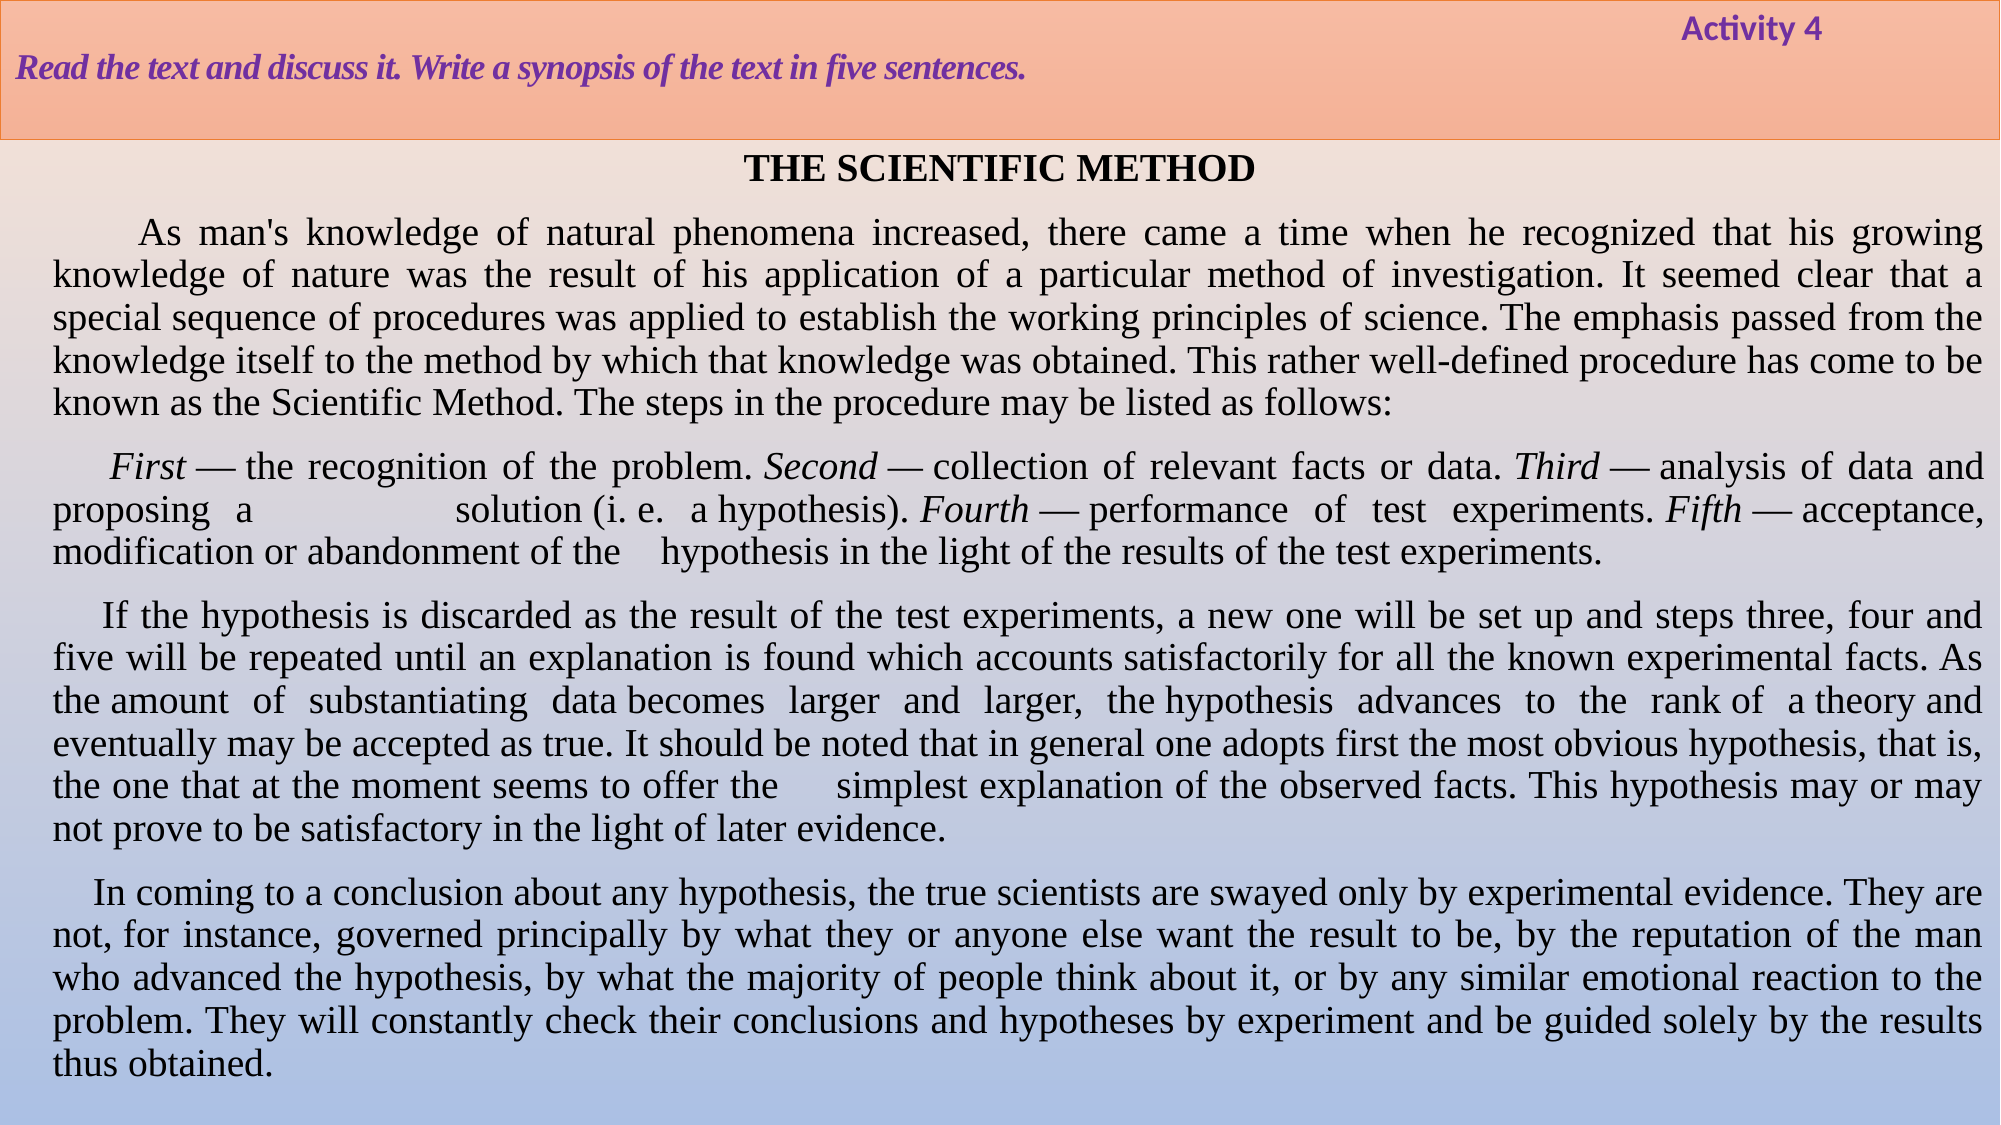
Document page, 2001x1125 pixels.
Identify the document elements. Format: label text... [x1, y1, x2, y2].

list THE SCIENTIFIC METHOD As man's knowledge of natural phenomena increased, there came a time when he recognized that his growing knowledge of nature was the result of his application of a particular method of investigation. It seemed clear that a special sequence of procedures was applied to establish the working principles of science. The emphasis passed from the knowledge itself to the method by which that knowledge was obtained. This rather well-defined procedure has come to be known as the Scientific Method. The steps in the procedure may be listed as follows: First — the recognition of the problem. Second — collection of relevant facts or data. Third — analysis of data and proposing a solution (і. e. а hypothesis). Fourth — performance of test experiments. Fifth — acceptance, modification or abandonment of the hypothesis in the light of the results of the test experiments. If the hypothesis is discarded as the result of the test experiments, a new one will be set up and steps three, four and five will be repeated until an explanation is found which accounts satisfactorily for all the known experimental facts. As the amount of substantiating data becomes larger and larger, the hypothesis advances to the rank of a theory and eventually may be accepted as true. It should be noted that in general one adopts first the most obvious hypothesis, that is, the one that at the moment seems to offer the simplest explanation of the observed facts. This hypothesis may or may not prove to be satisfactory in the light of later evidence. In coming to a conclusion about any hypothesis, the true scientists are swayed only by experimental evidence. They are not, for instance, governed principally by what they or anyone else want the result to be, by the reputation of the man who advanced the hypothesis, by what the majority of people think about it, or by any similar emotional reaction to the problem. They will constantly check their conclusions and hypotheses by experiment and be guided solely by the results thus obtained. [0, 139, 2000, 1125]
title Activity 4 Read the text and discuss it. Write a synopsis of the text in five sentences. [0, 0, 2000, 139]
